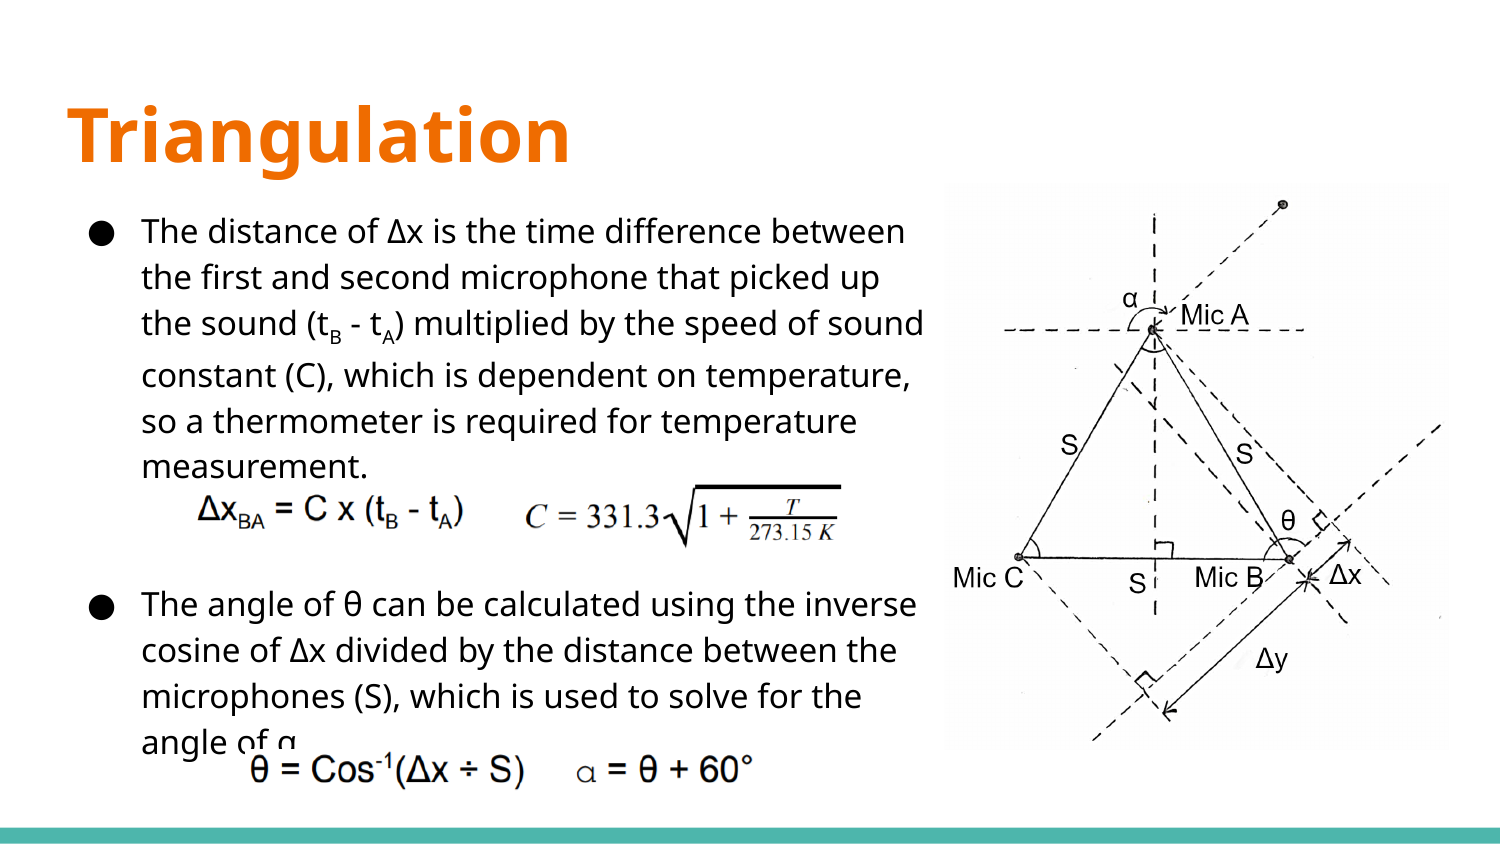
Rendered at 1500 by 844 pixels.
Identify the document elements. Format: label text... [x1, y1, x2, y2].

picture [245, 749, 756, 794]
title Triangulation [51, 72, 1449, 189]
picture [192, 489, 470, 535]
picture [516, 469, 849, 556]
list The distance of Δx is the time difference between the first and second microphone that picked up the sound (tB - tA) multiplied by the speed of sound constant (C), which is dependent on temperature, so a thermometer is required for temperature measurement. The angle of θ can be calculated using the inverse cosine of Δx divided by the distance between the microphones (S), which is used to solve for the angle of α. [51, 189, 939, 731]
picture [944, 182, 1450, 750]
